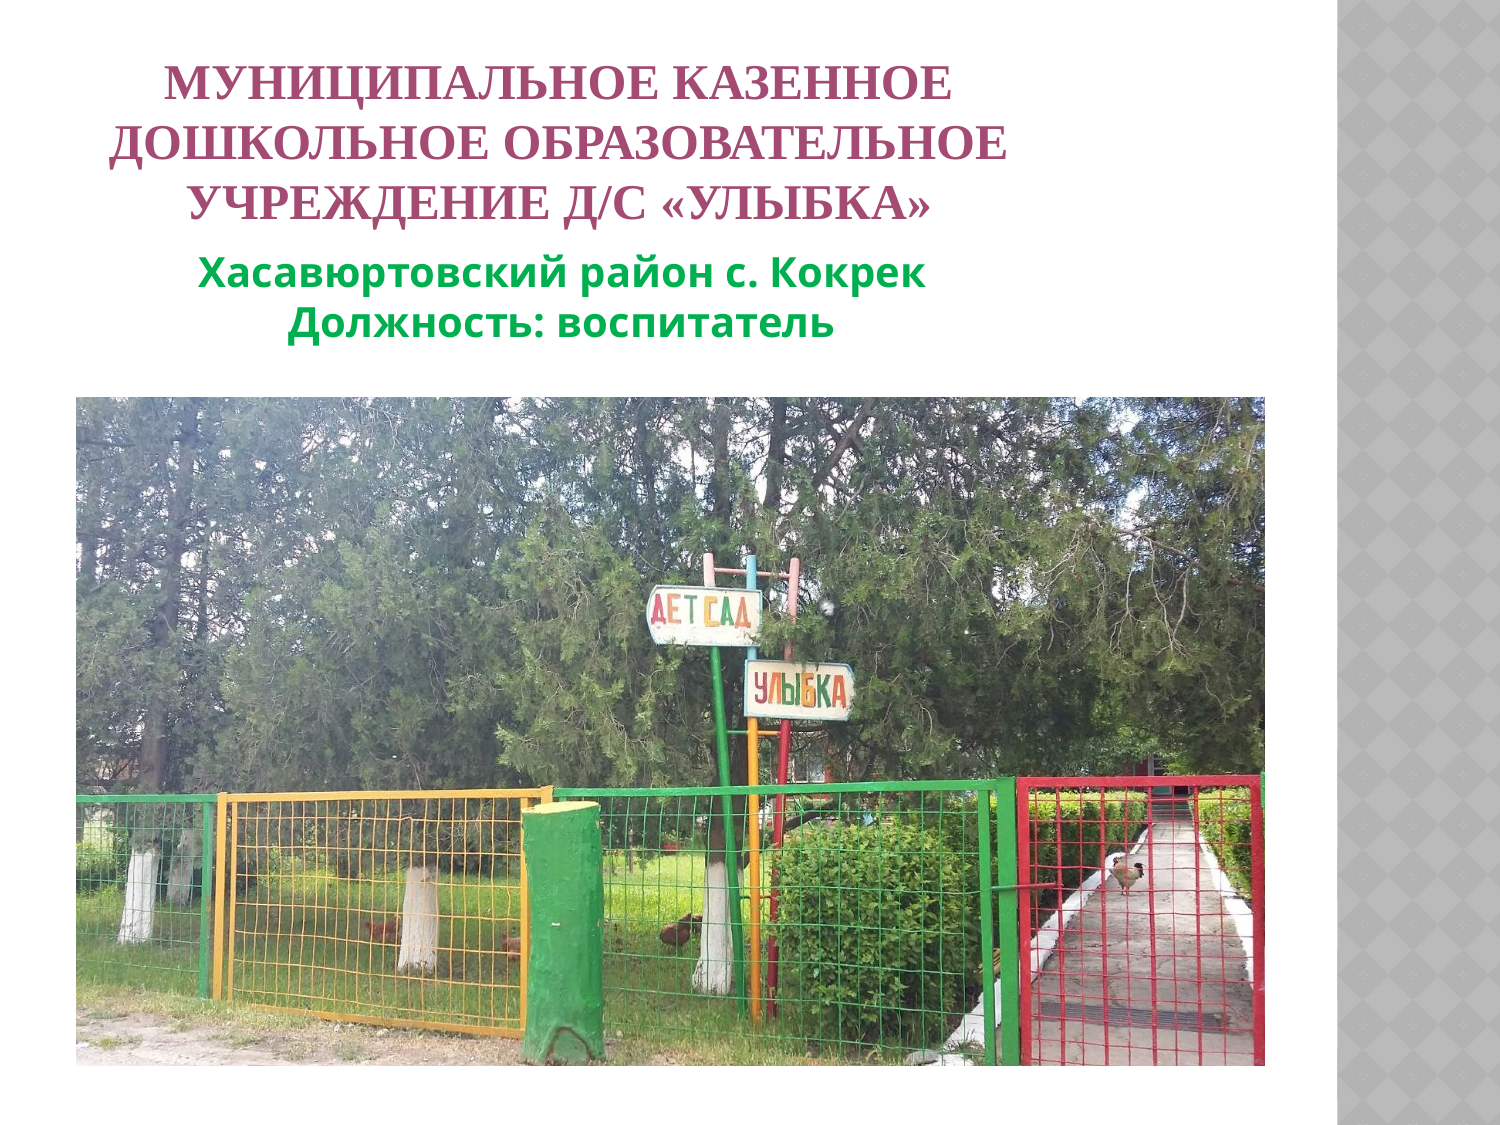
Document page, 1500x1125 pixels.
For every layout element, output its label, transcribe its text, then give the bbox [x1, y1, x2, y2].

list Хасавюртовский район с. Кокрек Должность: воспитатель [75, 245, 1043, 345]
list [76, 396, 1265, 1066]
title Муниципальное казенное дошкольное образовательное учреждение д/с «Улыбка» [75, 37, 1043, 230]
